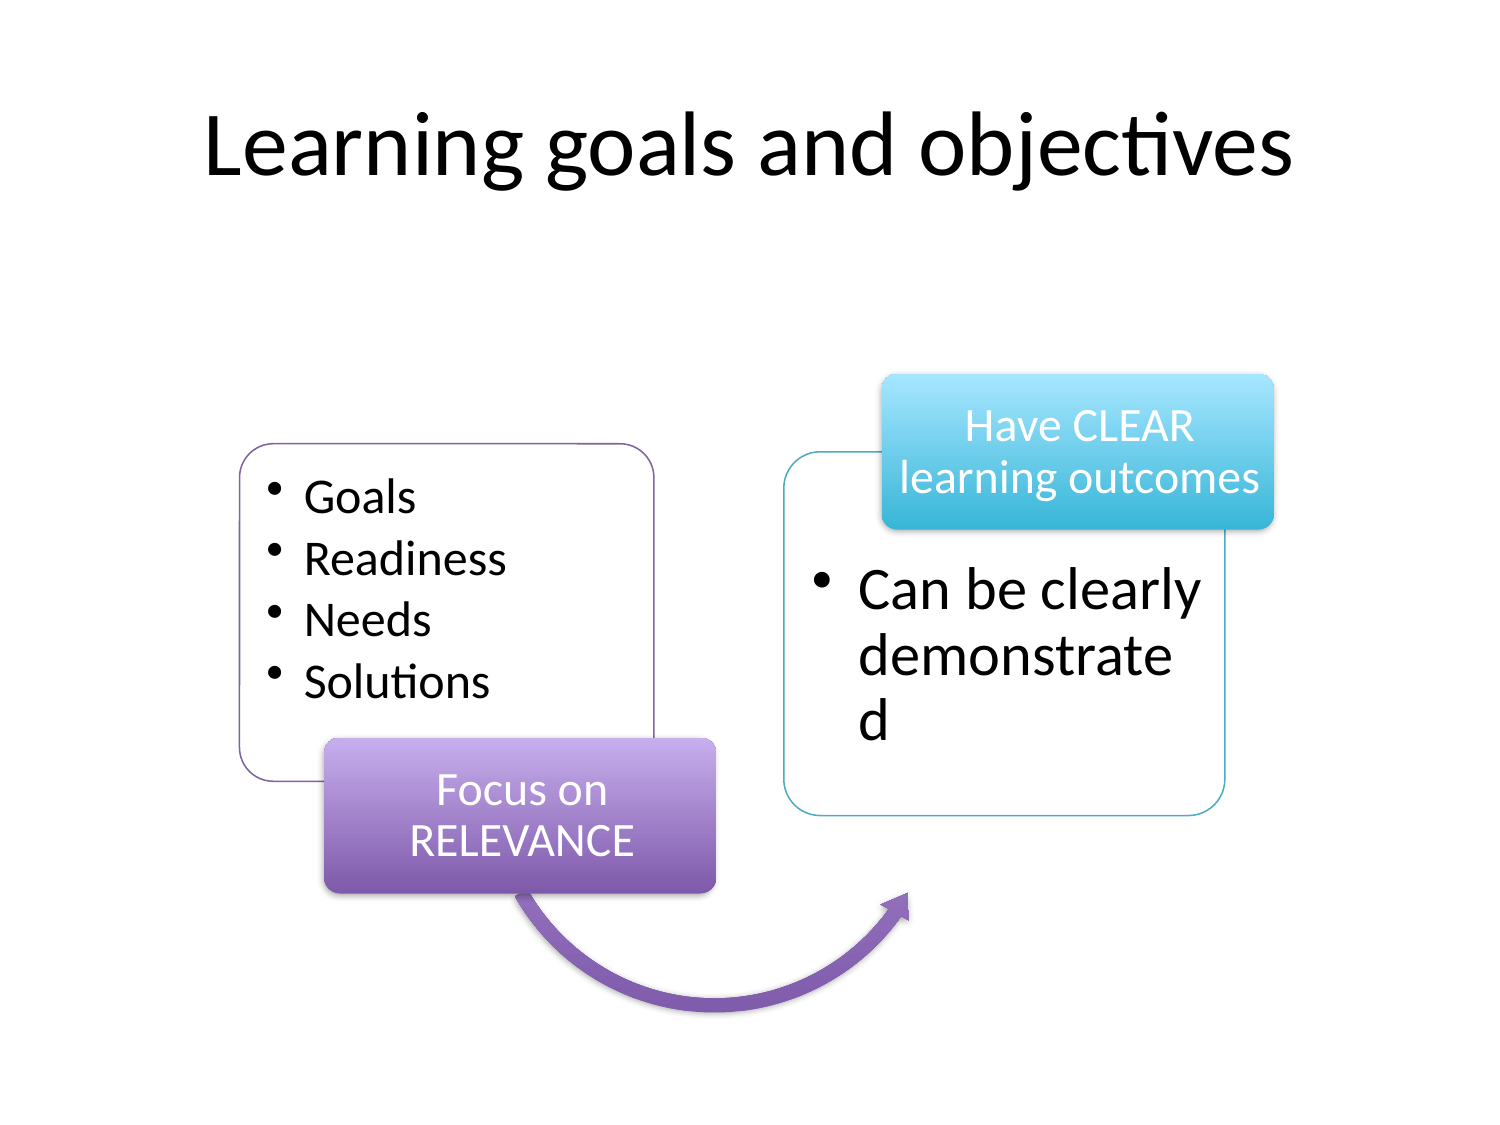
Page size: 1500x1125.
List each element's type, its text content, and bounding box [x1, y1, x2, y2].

title Learning goals and objectives [75, 45, 1425, 233]
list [74, 262, 1426, 1006]
